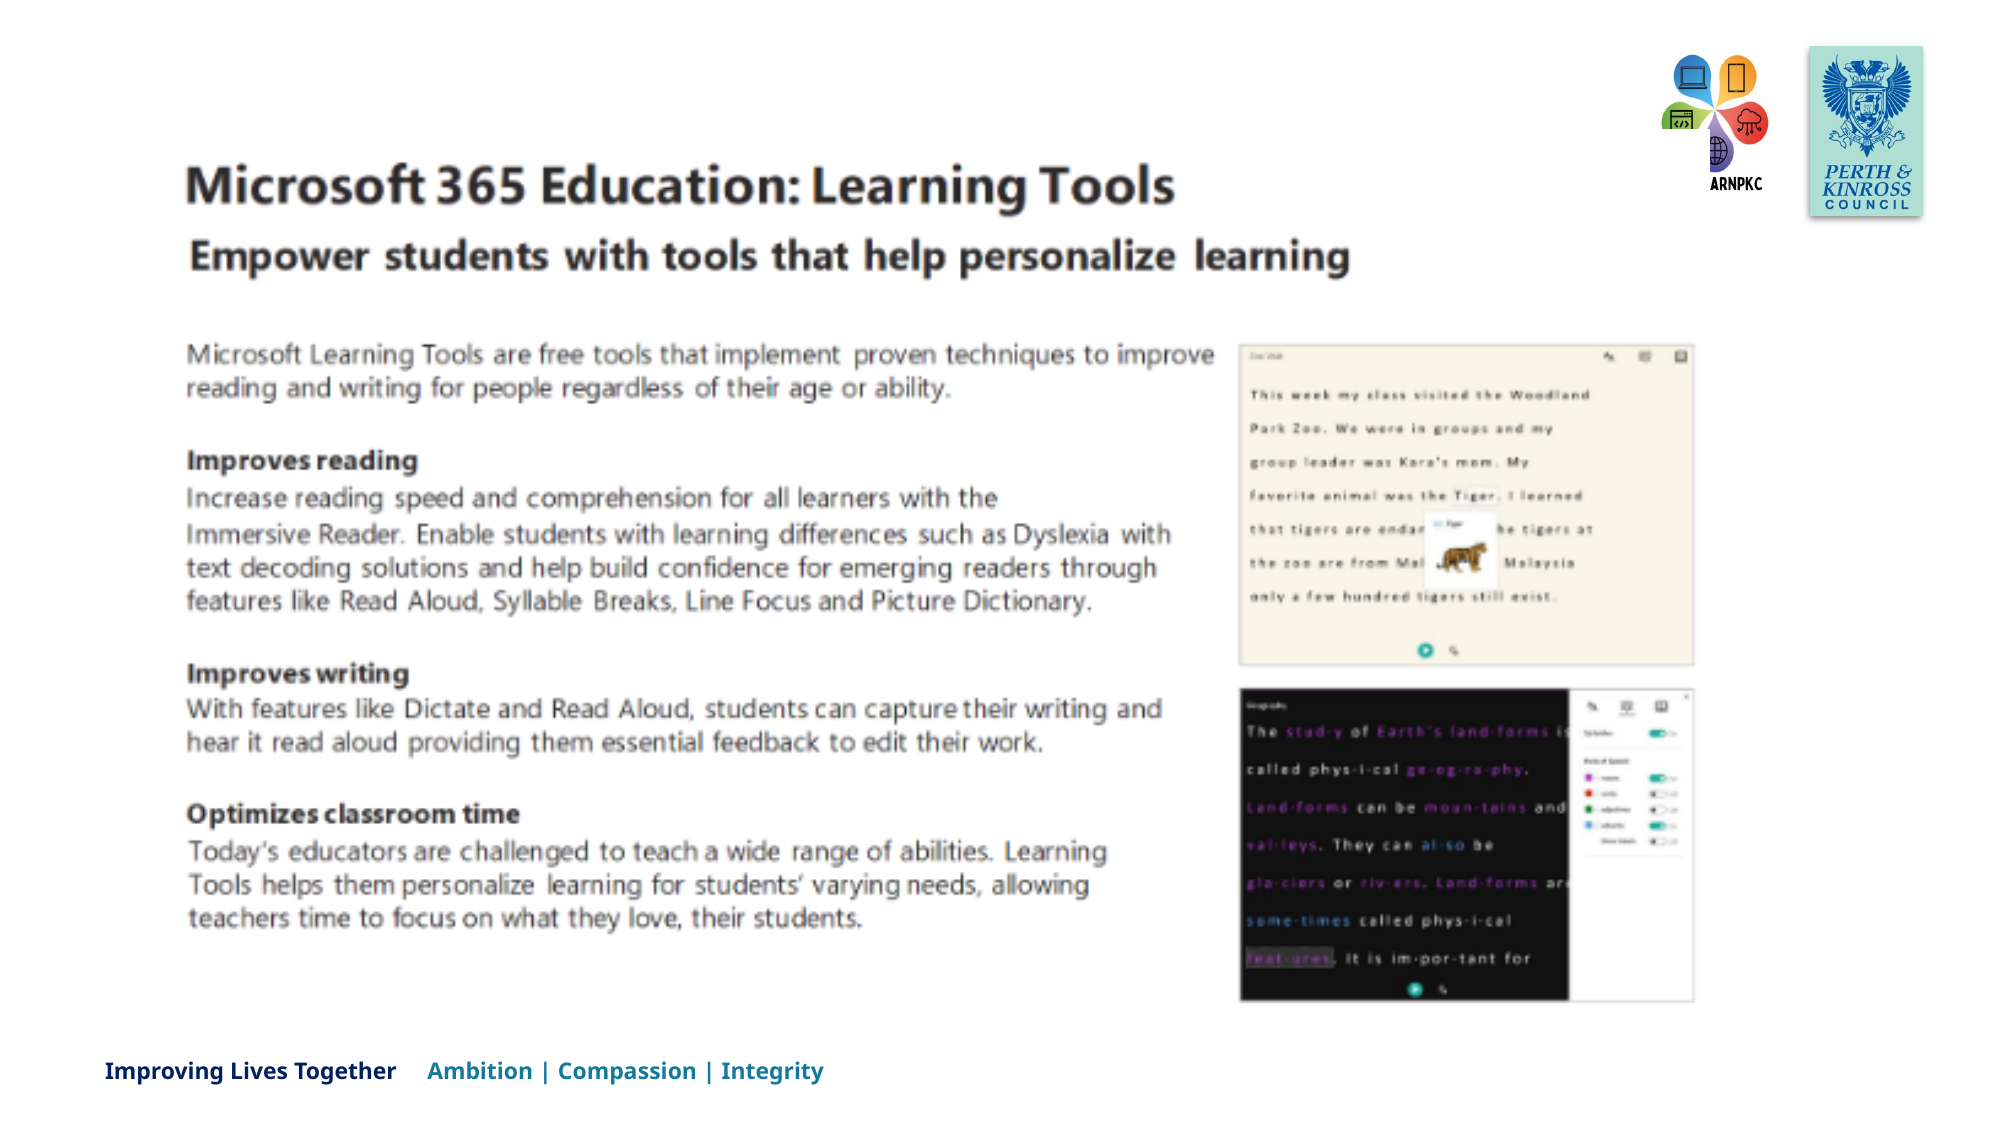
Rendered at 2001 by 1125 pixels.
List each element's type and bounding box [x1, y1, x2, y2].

picture [1809, 46, 1924, 216]
picture [181, 43, 1789, 1023]
